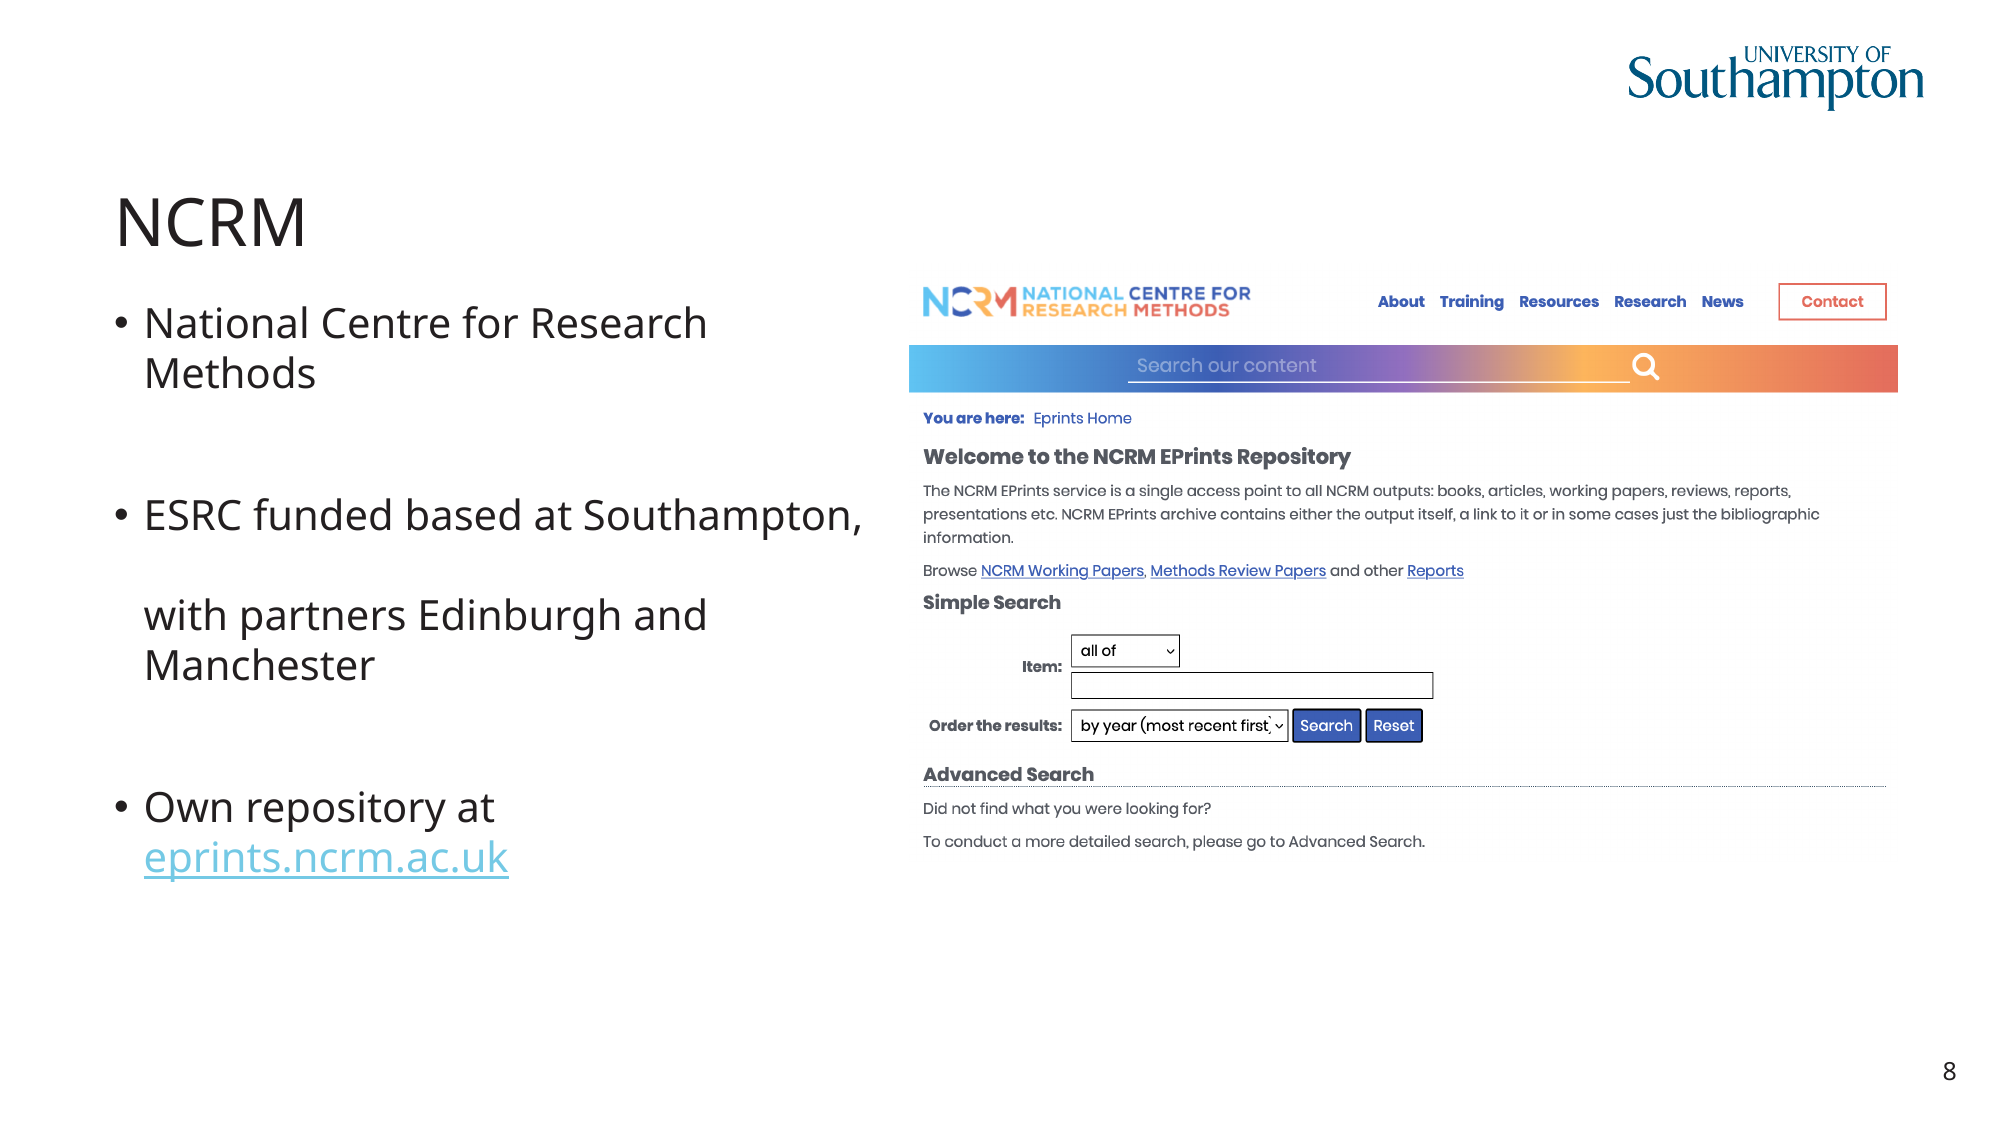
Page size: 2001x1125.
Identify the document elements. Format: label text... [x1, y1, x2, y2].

picture [1629, 46, 1924, 111]
title NCRM [102, 113, 989, 268]
picture [1629, 71, 1648, 95]
picture [909, 263, 1898, 862]
picture [1869, 48, 1877, 60]
list National Centre for Research Methods ESRC funded based at Southampton, with partners Edinburgh and Manchester Own repository at eprints.ncrm.ac.uk [102, 290, 878, 1024]
